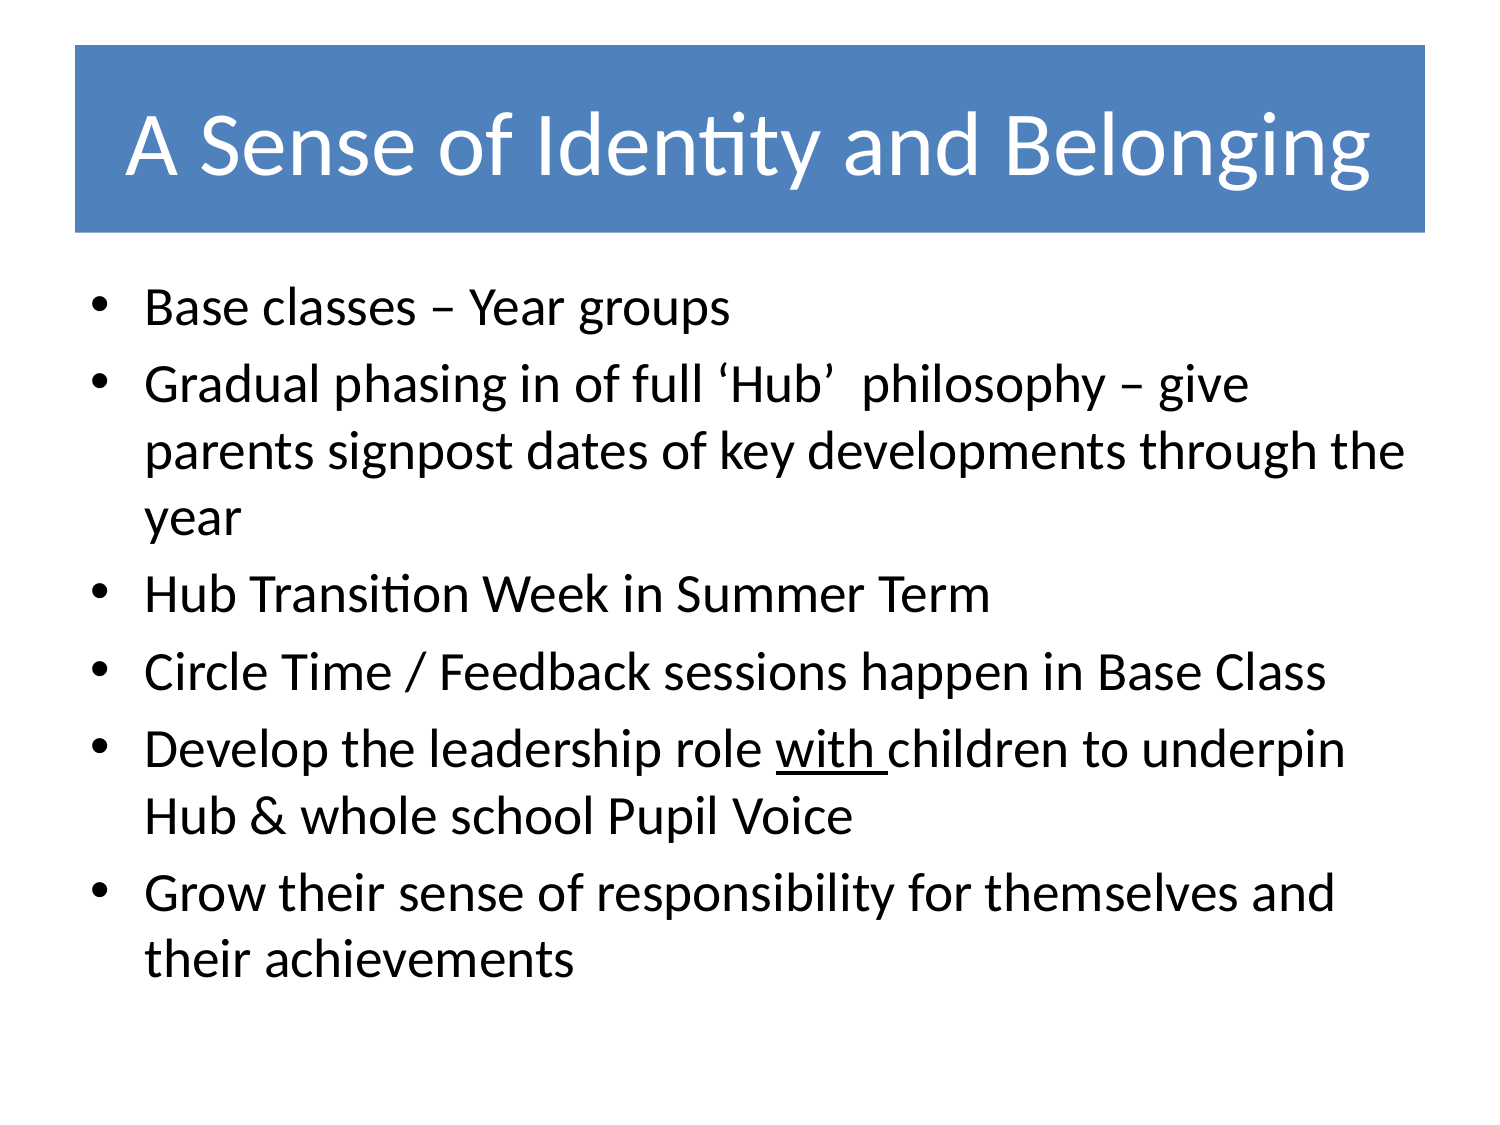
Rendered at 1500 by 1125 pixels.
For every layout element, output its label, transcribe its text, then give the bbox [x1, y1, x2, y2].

list Base classes – Year groups Gradual phasing in of full ‘Hub’ philosophy – give parents signpost dates of key developments through the year Hub Transition Week in Summer Term Circle Time / Feedback sessions happen in Base Class Develop the leadership role with children to underpin Hub & whole school Pupil Voice Grow their sense of responsibility for themselves and their achievements [75, 262, 1425, 1005]
title A Sense of Identity and Belonging [75, 45, 1425, 233]
